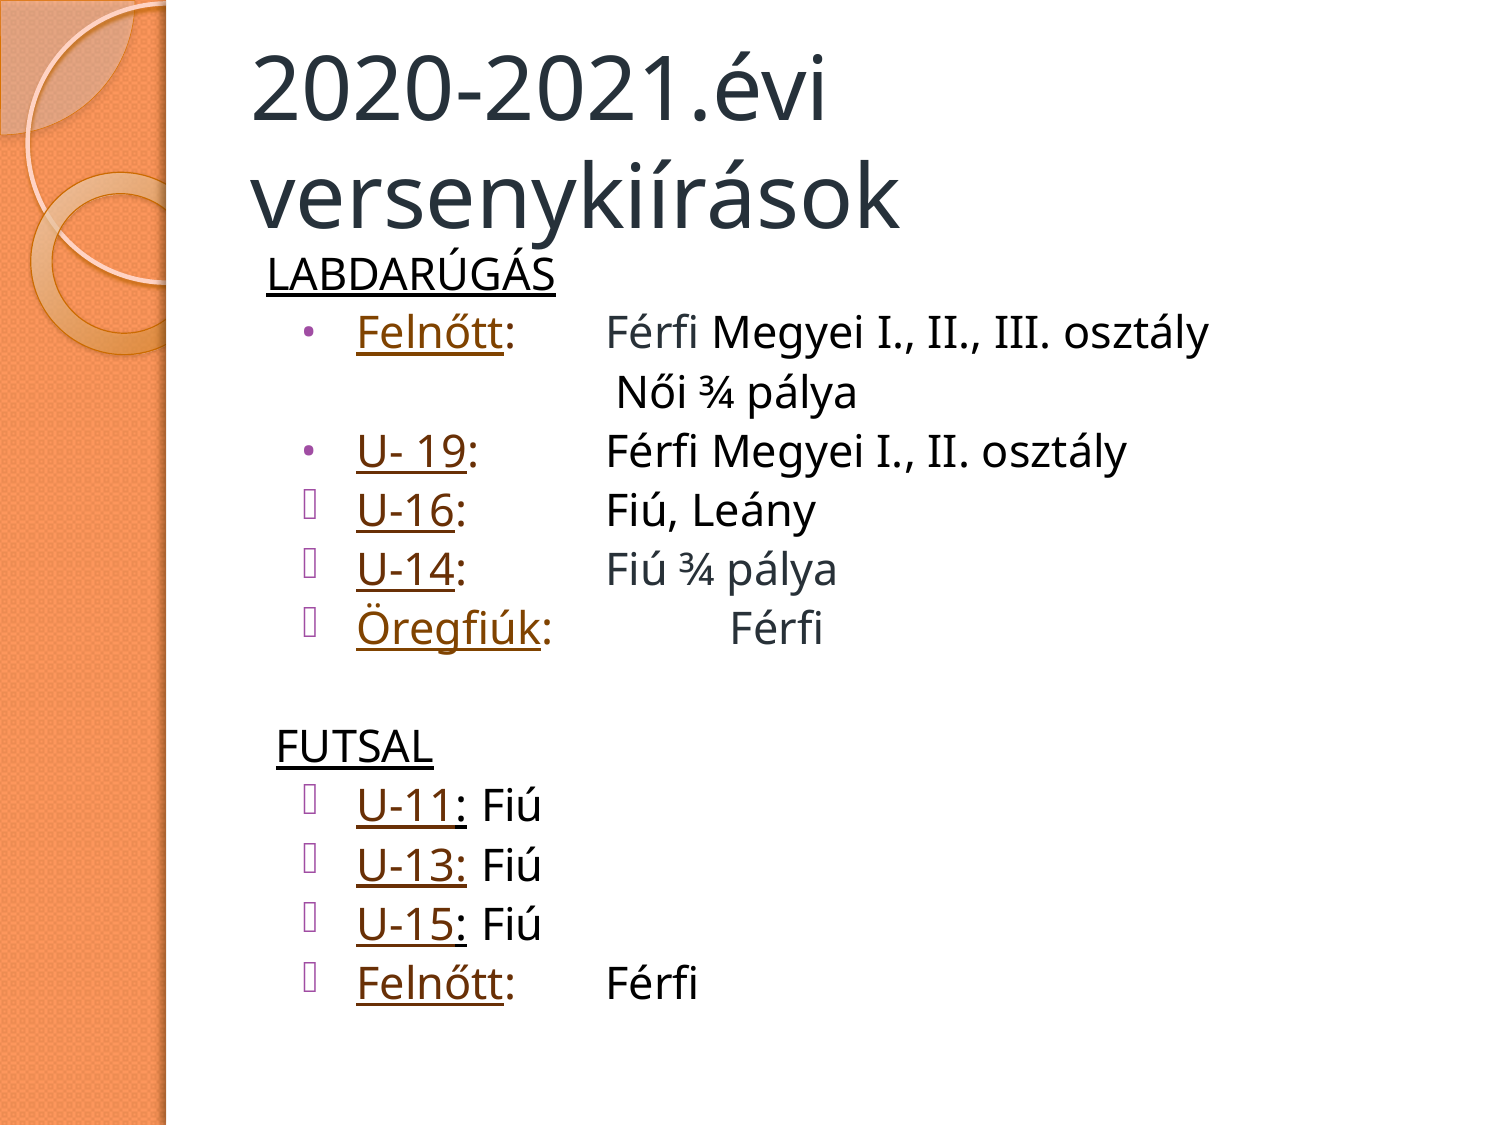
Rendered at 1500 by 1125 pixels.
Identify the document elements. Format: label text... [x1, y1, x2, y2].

list LABDARÚGÁS Felnőtt: Férfi Megyei I., II., III. osztály Női ¾ pálya U- 19: Férfi Megyei I., II. osztály U-16: Fiú, Leány U-14: Fiú ¾ pálya Öregfiúk: Férfi FUTSAL U-11: Fiú U-13: Fiú U-15: Fiú Felnőtt: Férfi [235, 237, 1466, 1025]
title 2020-2021.évi versenykiírások [235, 45, 1466, 233]
